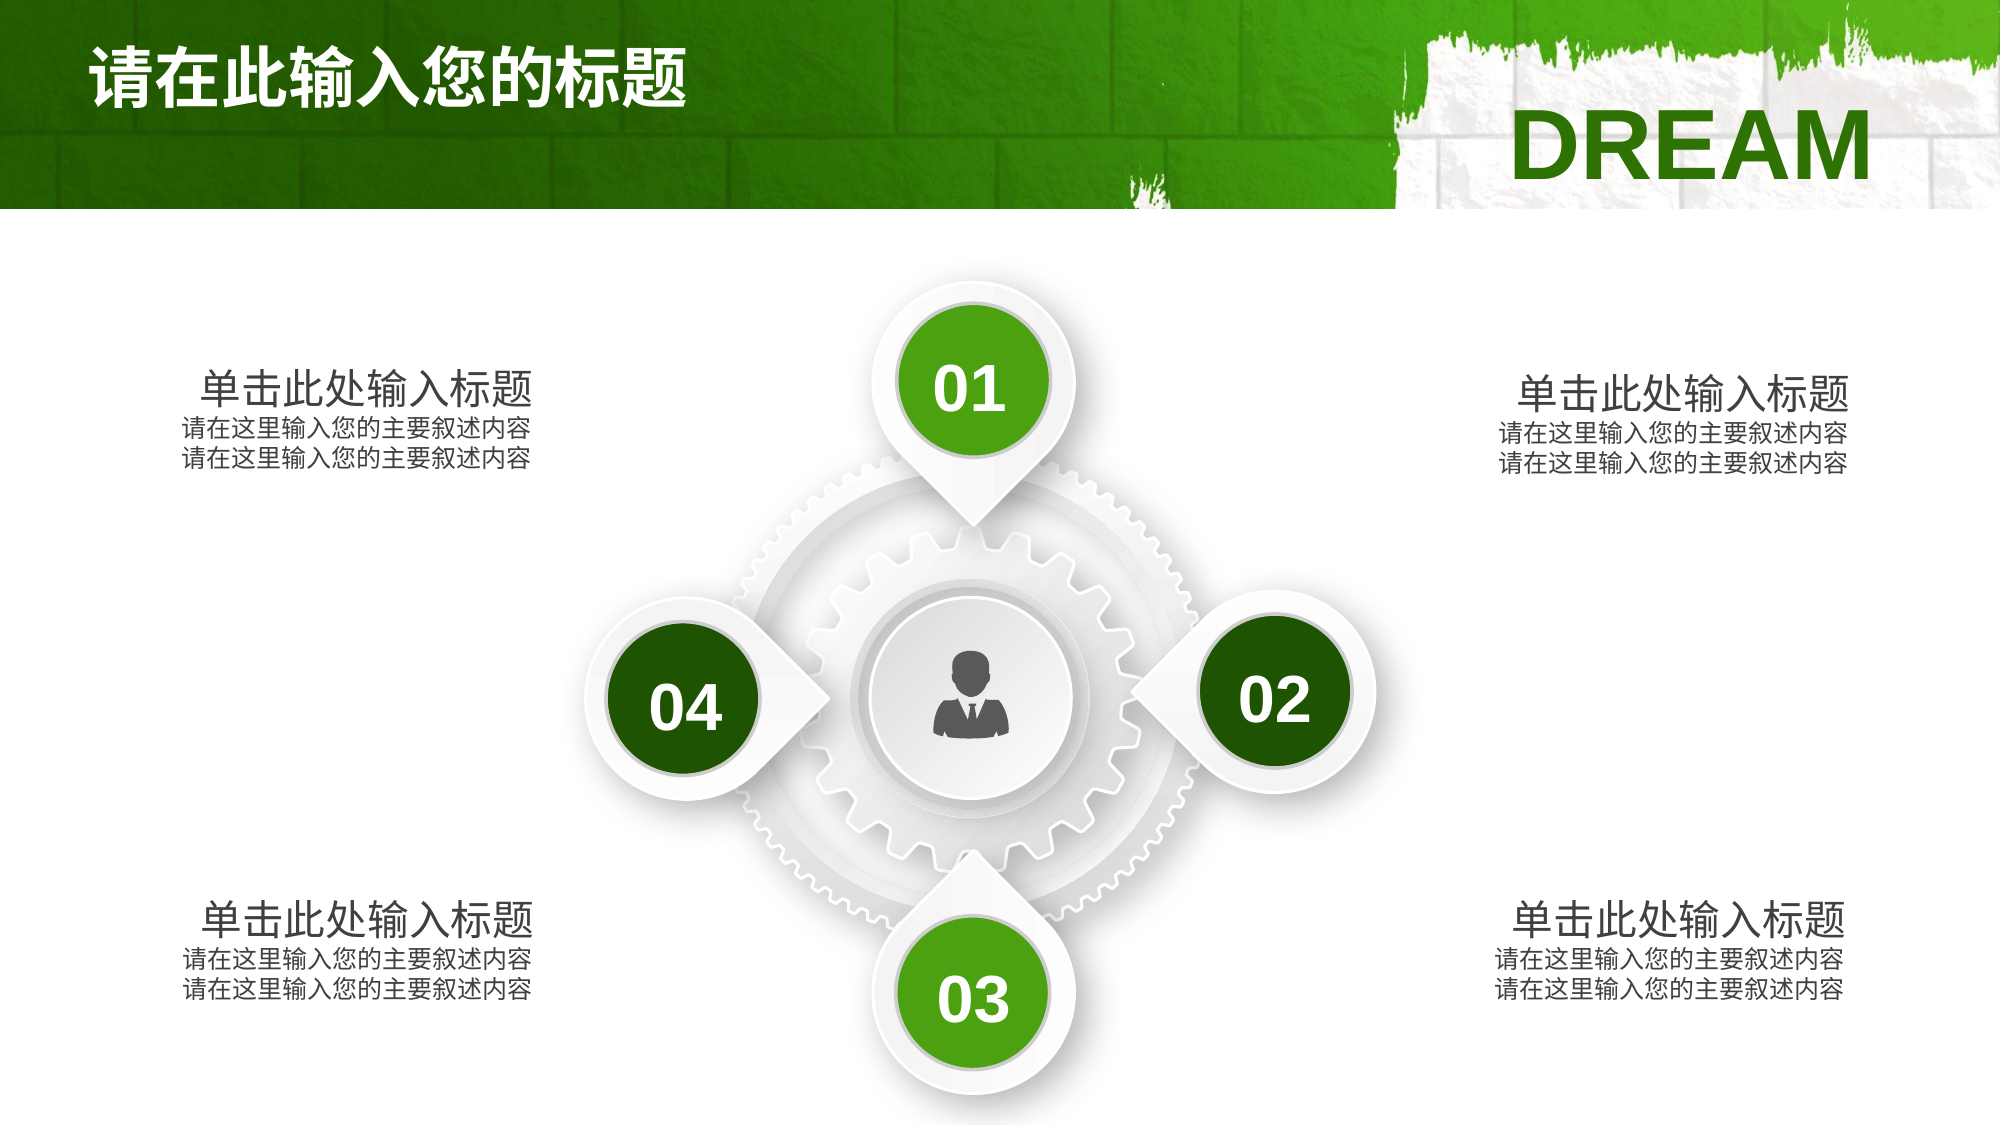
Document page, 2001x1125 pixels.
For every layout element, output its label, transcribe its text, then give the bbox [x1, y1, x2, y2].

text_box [797, 527, 1144, 872]
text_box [872, 892, 1075, 1094]
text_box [870, 597, 1072, 799]
text_box 单击此处输入标题 请在这里输入您的主要叙述内容 请在这里输入您的主要叙述内容 [168, 886, 550, 1091]
text_box 单击此处输入标题 请在这里输入您的主要叙述内容 请在这里输入您的主要叙述内容 [1479, 886, 1861, 1091]
text_box 单击此处输入标题 请在这里输入您的主要叙述内容 请在这里输入您的主要叙述内容 [167, 355, 549, 560]
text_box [872, 282, 1075, 484]
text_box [716, 446, 1210, 939]
picture [0, 0, 2000, 209]
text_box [1173, 591, 1375, 793]
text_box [585, 597, 787, 800]
text_box 单击此处输入标题 请在这里输入您的主要叙述内容 请在这里输入您的主要叙述内容 [1484, 360, 1866, 566]
